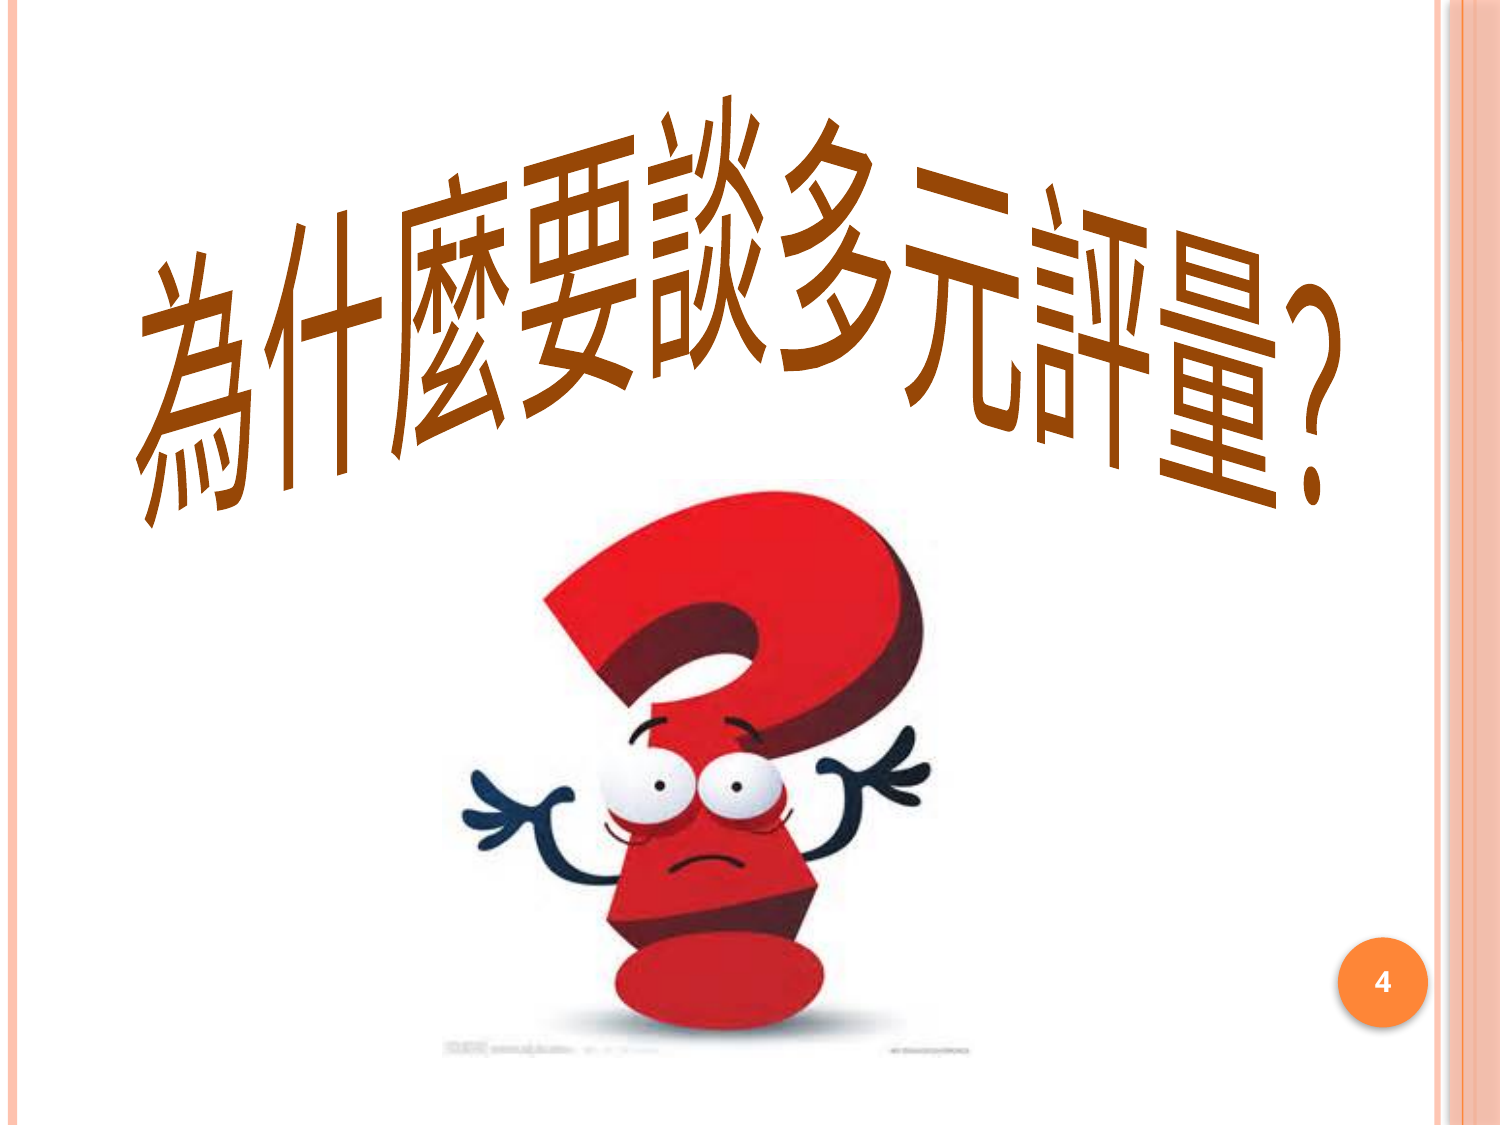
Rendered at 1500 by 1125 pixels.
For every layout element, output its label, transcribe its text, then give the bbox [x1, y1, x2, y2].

picture [442, 479, 975, 1058]
slide_number 4 [1333, 940, 1434, 1027]
